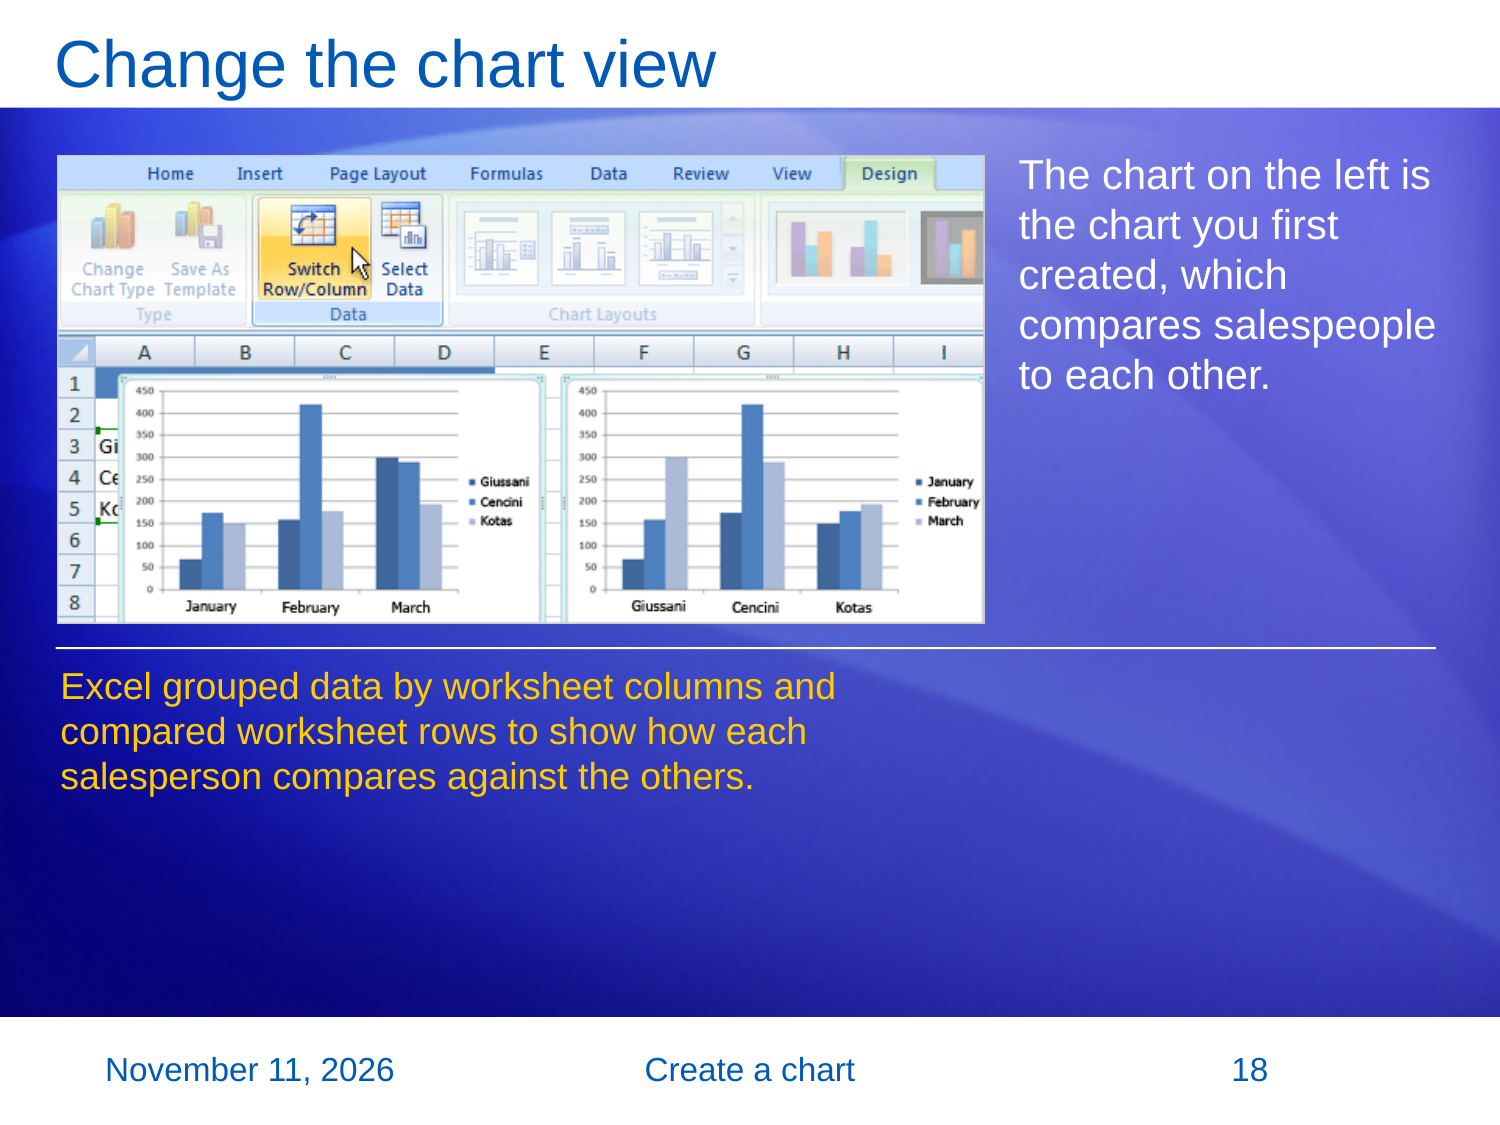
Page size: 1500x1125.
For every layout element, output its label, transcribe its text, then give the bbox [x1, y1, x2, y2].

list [57, 155, 985, 624]
title Change the chart view [39, 10, 1500, 112]
footer Create a chart [445, 1016, 1055, 1096]
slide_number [74, 1016, 426, 1096]
picture [0, 108, 1500, 1017]
slide_number 18 [1074, 1016, 1426, 1096]
text_box Excel grouped data by worksheet columns and compared worksheet rows to show how each salesperson compares against the others. [45, 655, 1018, 968]
text_box The chart on the left is the chart you first created, which compares salespeople to each other. [1003, 140, 1454, 594]
